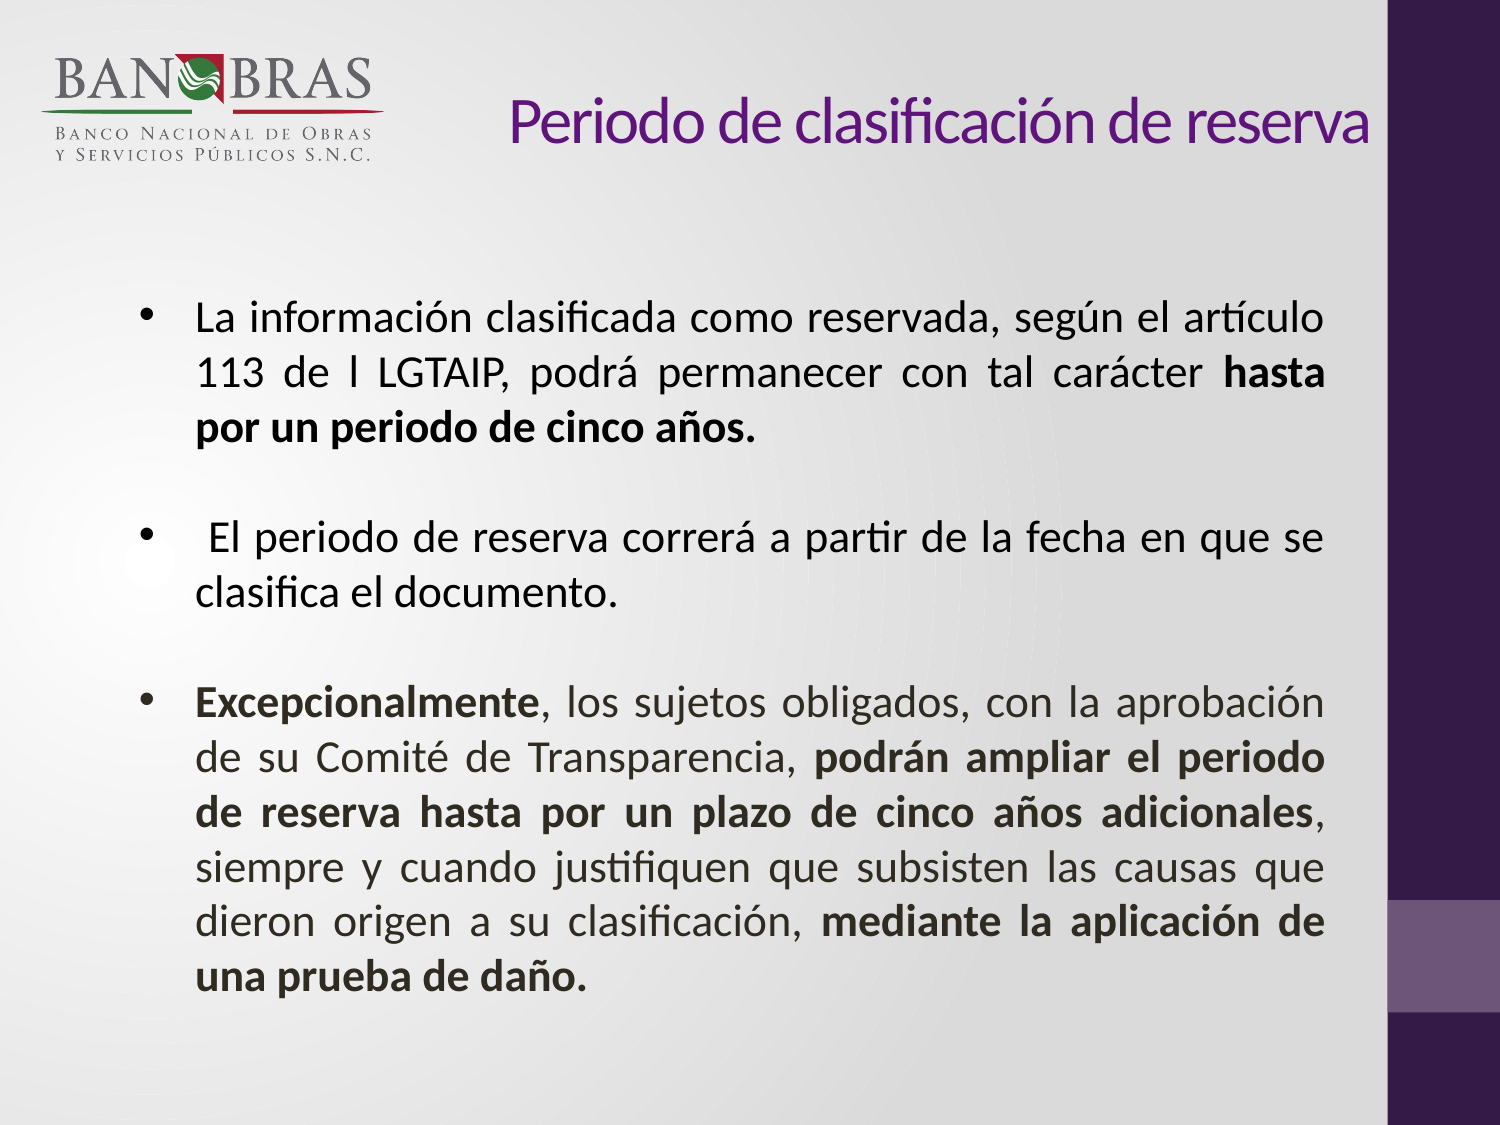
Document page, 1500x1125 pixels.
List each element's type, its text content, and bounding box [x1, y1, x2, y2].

picture [41, 54, 265, 161]
text_box Periodo de clasificación de reserva [265, 30, 1388, 204]
text_box La información clasificada como reservada, según el artículo 113 de l LGTAIP, podrá permanecer con tal carácter hasta por un periodo de cinco años. El periodo de reserva correrá a partir de la fecha en que se clasifica el documento. Excepcionalmente, los sujetos obligados, con la aprobación de su Comité de Transparencia, podrán ampliar el periodo de reserva hasta por un plazo de cinco años adicionales, siempre y cuando justifiquen que subsisten las causas que dieron origen a su clasificación, mediante la aplicación de una prueba de daño. [123, 278, 1341, 1009]
